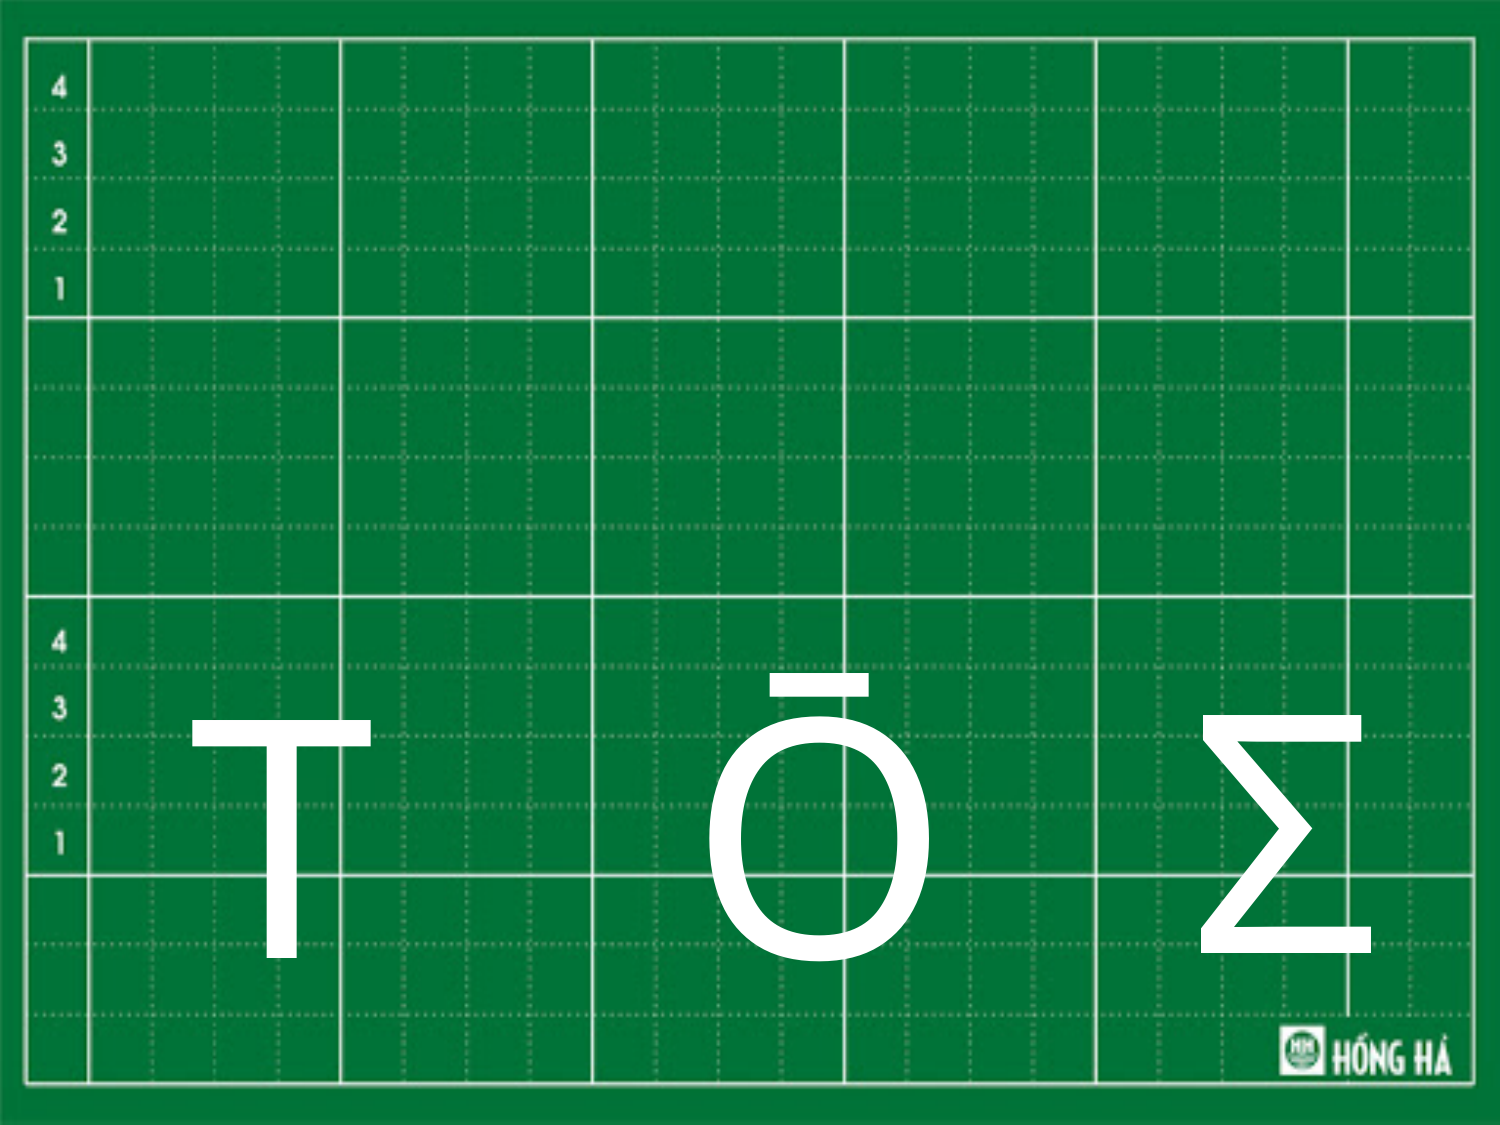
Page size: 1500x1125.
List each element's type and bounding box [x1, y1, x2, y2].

list [0, 0, 1500, 1125]
